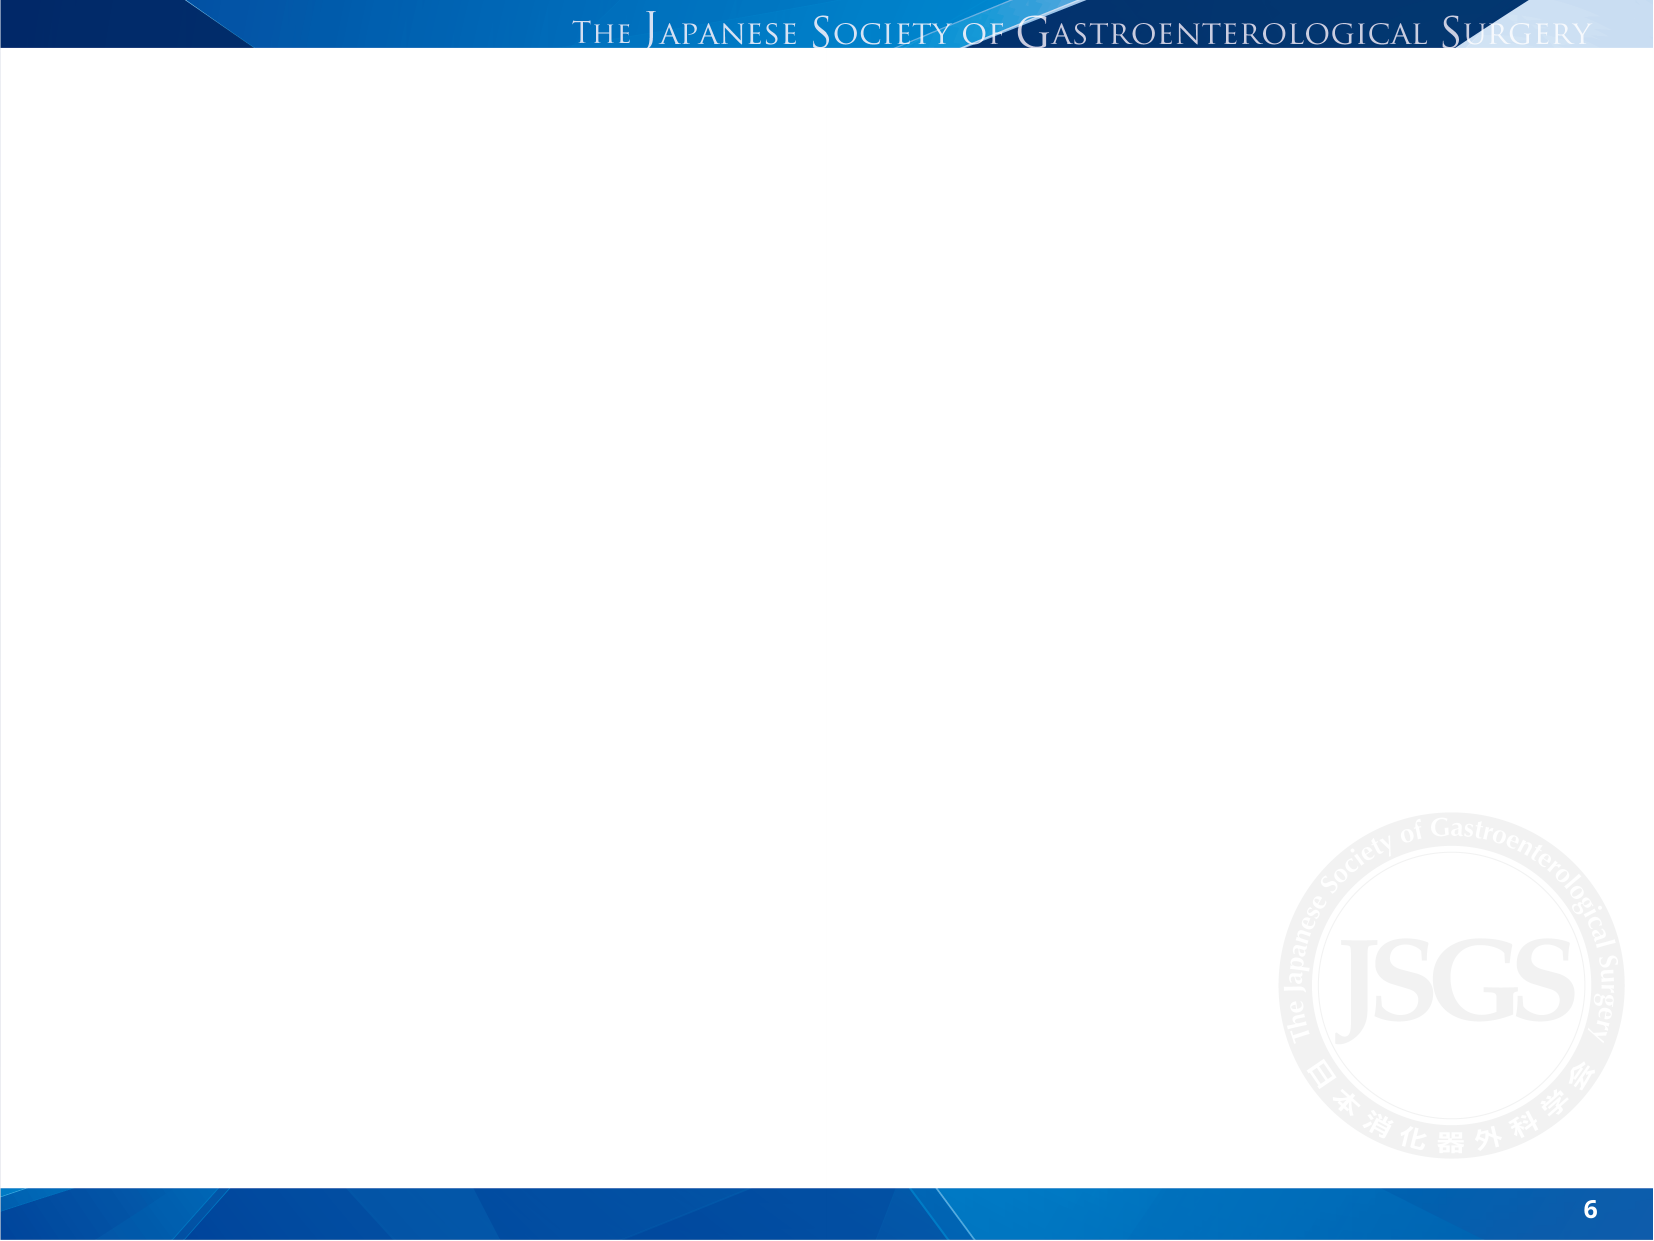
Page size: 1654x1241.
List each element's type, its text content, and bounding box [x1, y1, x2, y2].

picture [0, 0, 1653, 1240]
slide_number 6 [1514, 1181, 1598, 1241]
